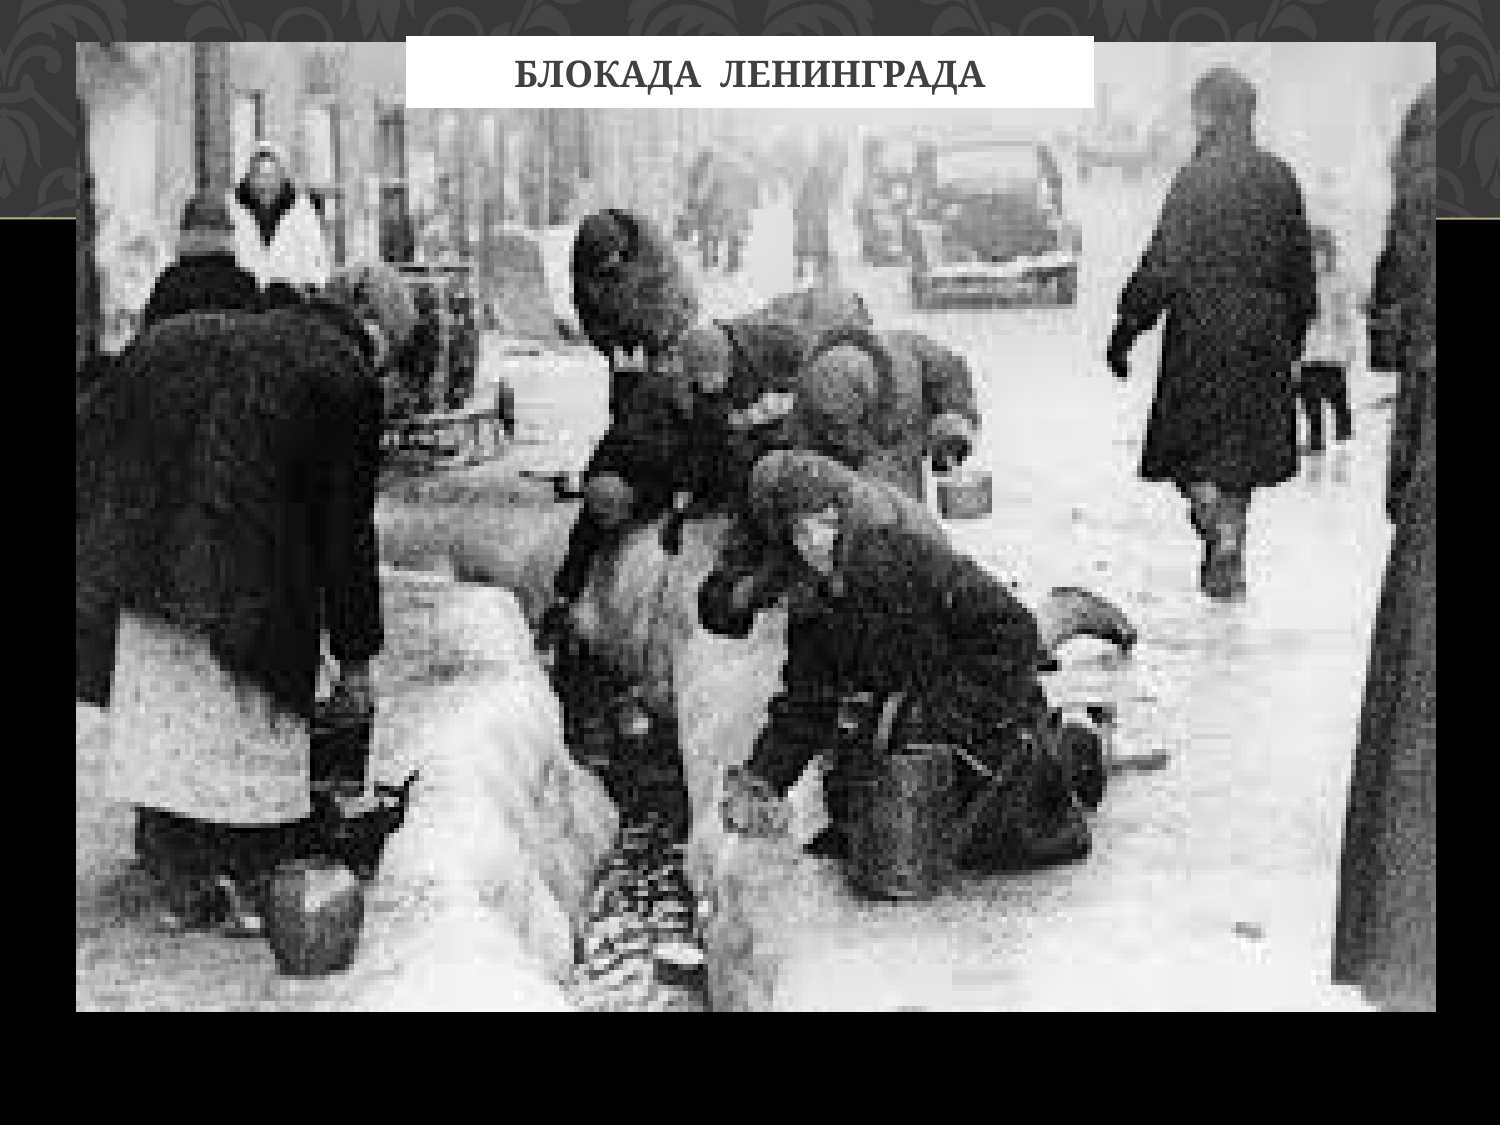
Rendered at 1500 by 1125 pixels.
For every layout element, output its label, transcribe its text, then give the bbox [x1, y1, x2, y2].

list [76, 42, 1436, 1012]
title Блокада Ленинграда [406, 36, 1094, 42]
